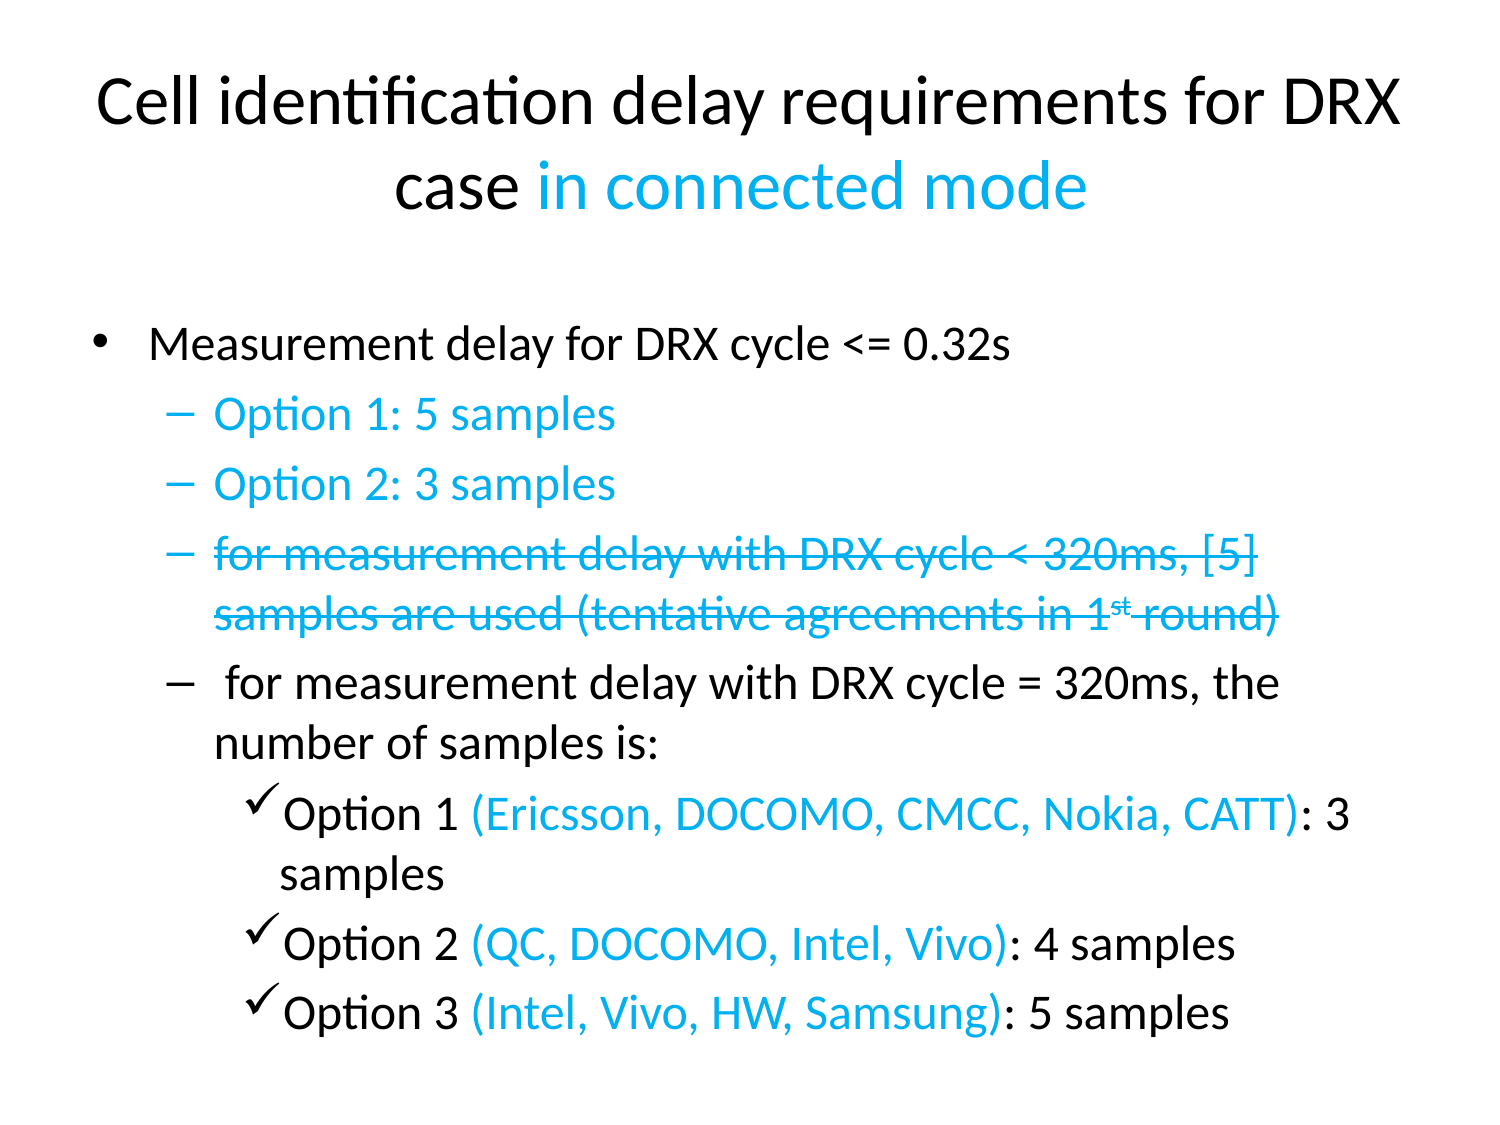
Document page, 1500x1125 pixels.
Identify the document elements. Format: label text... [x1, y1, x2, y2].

list Measurement delay for DRX cycle <= 0.32s Option 1: 5 samples Option 2: 3 samples for measurement delay with DRX cycle < 320ms, [5] samples are used (tentative agreements in 1st round) for measurement delay with DRX cycle = 320ms, the number of samples is: Option 1 (Ericsson, DOCOMO, CMCC, Nokia, CATT): 3 samples Option 2 (QC, DOCOMO, Intel, Vivo): 4 samples Option 3 (Intel, Vivo, HW, Samsung): 5 samples [76, 302, 1427, 1080]
title Cell identification delay requirements for DRX case in connected mode [75, 45, 1425, 233]
